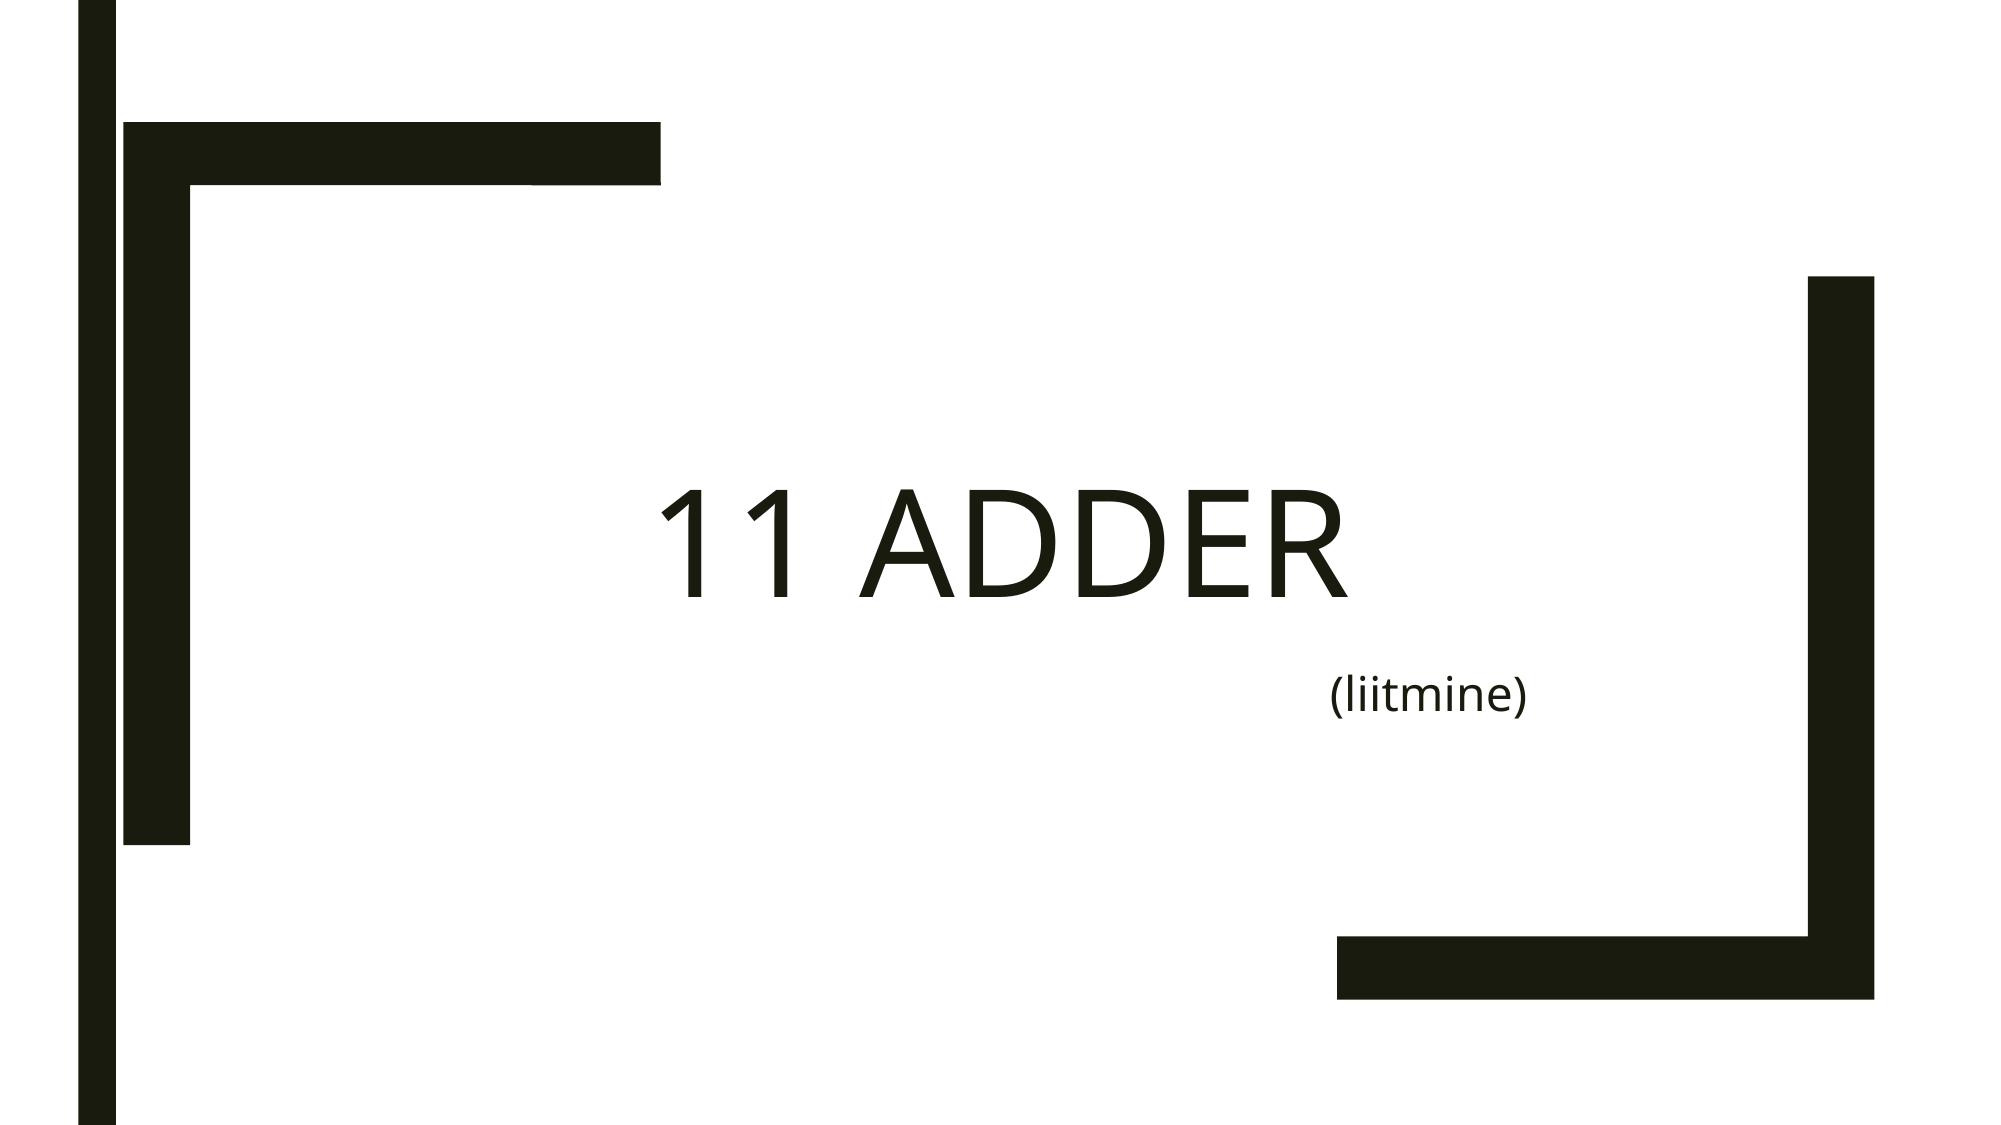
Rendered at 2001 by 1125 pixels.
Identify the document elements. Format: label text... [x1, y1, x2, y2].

subtitle (liitmine) [1297, 649, 1561, 735]
title 11 Adder [314, 293, 1686, 638]
